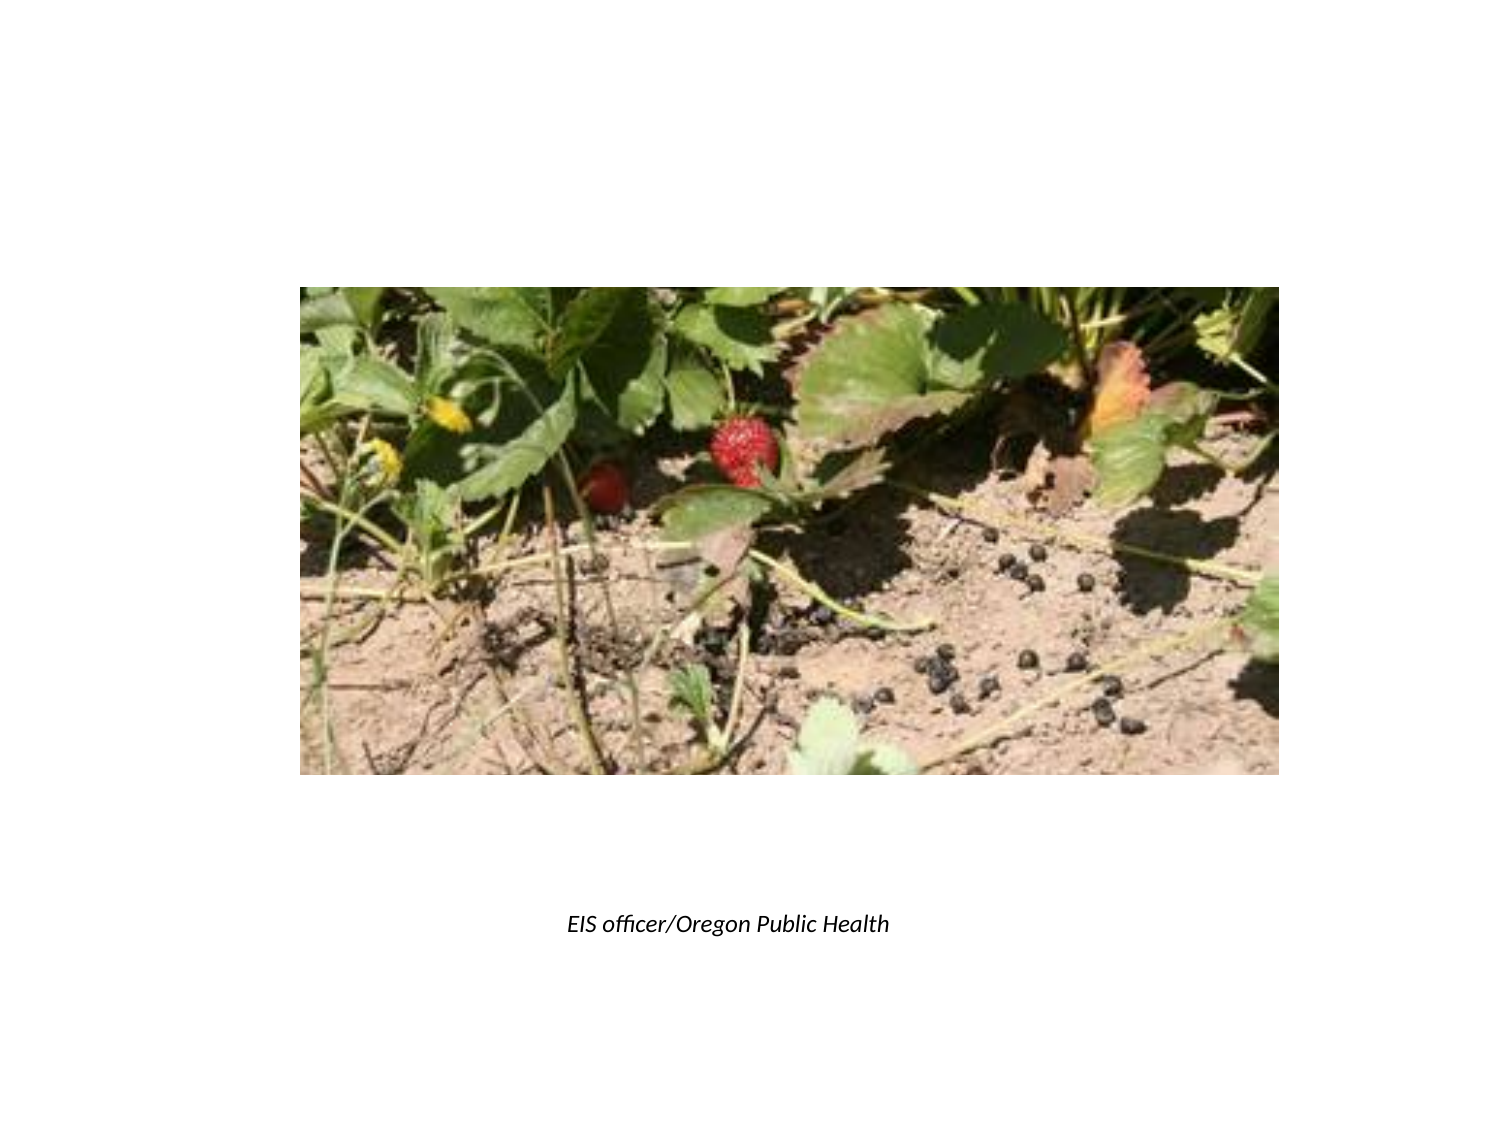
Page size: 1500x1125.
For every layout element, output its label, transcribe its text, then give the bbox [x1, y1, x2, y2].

picture [299, 287, 1280, 776]
text_box EIS officer/Oregon Public Health [552, 900, 905, 945]
